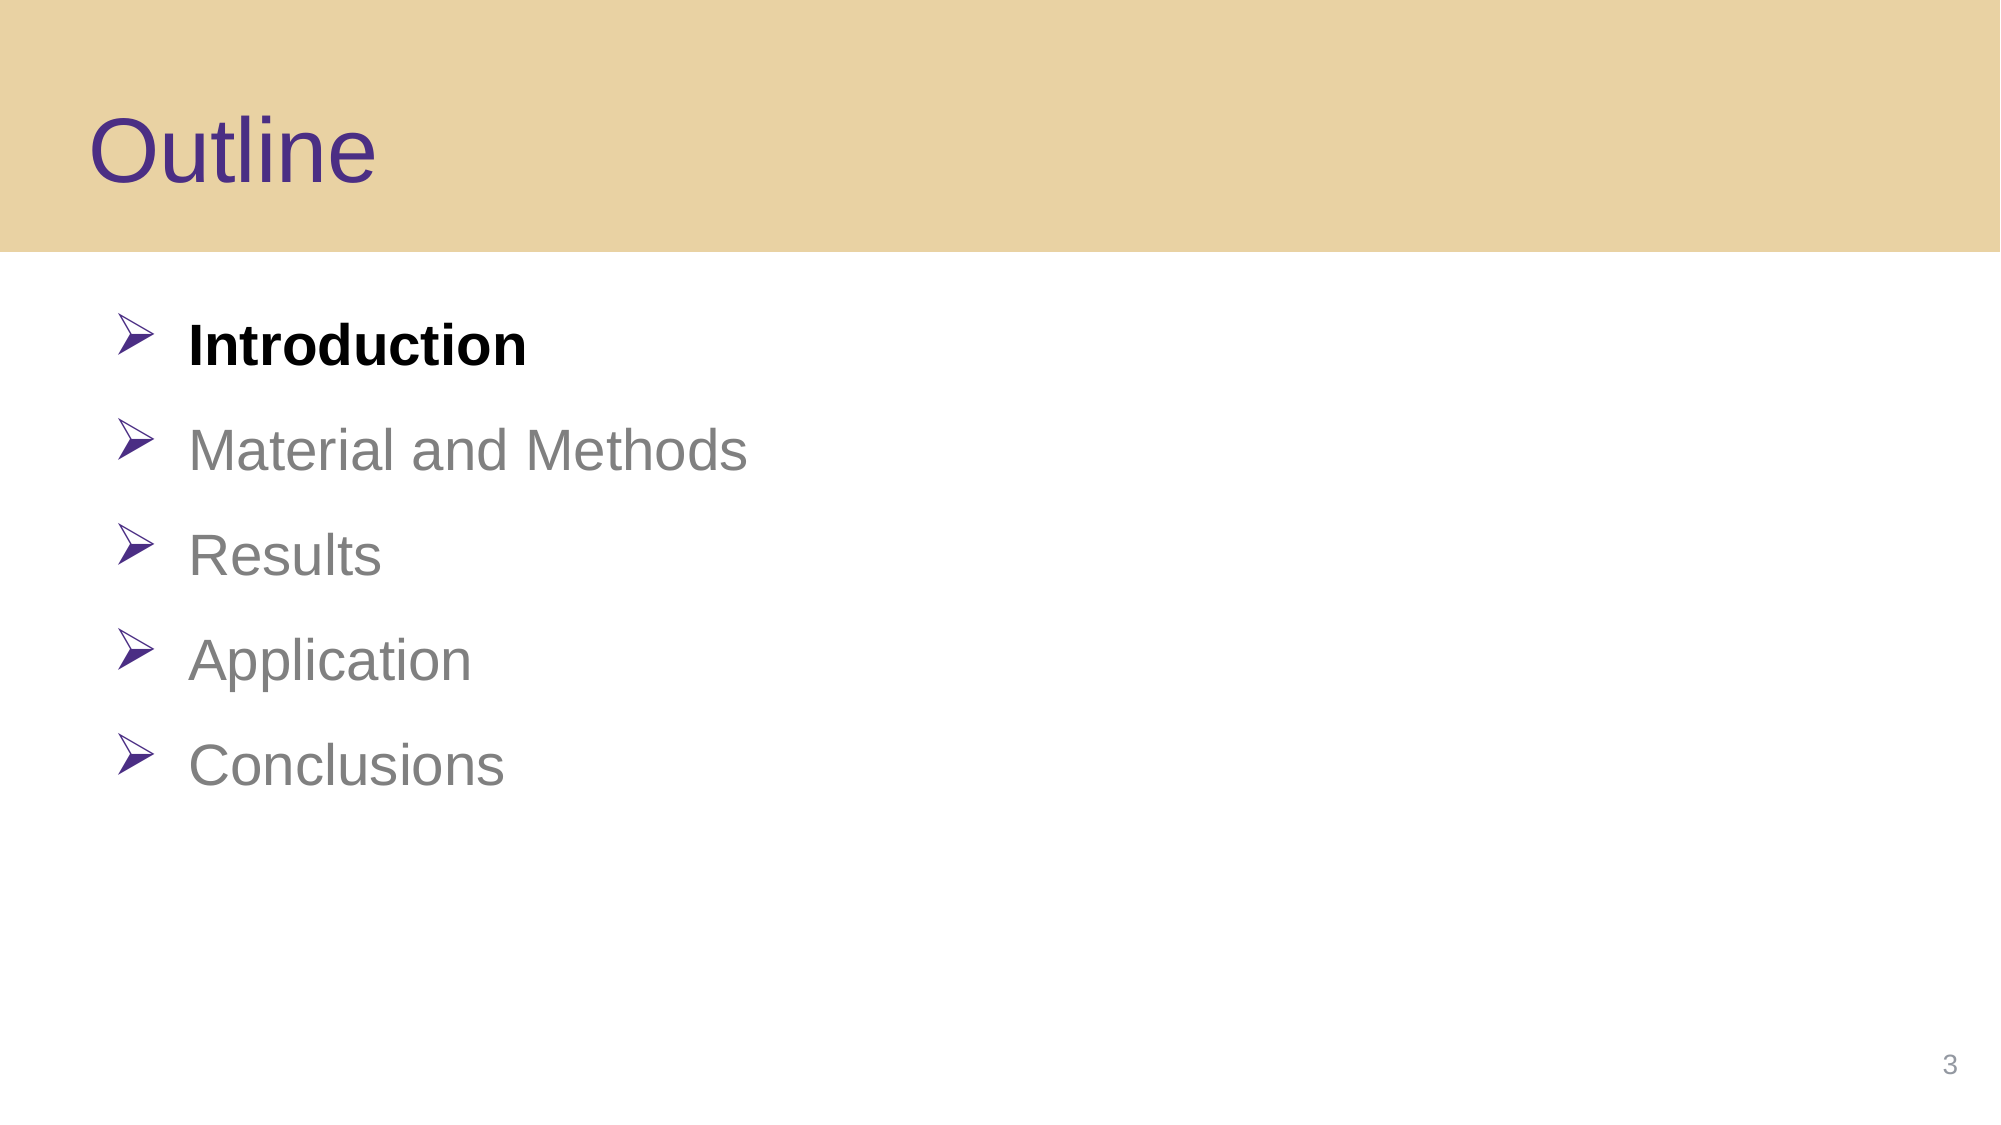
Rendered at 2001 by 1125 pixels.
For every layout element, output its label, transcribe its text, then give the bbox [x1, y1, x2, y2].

slide_number 3 [1853, 1019, 1974, 1106]
text_box Outline [68, 71, 1932, 197]
list Introduction Material and Methods Results Application Conclusions [68, 252, 1932, 1000]
text_box [0, 0, 2000, 252]
